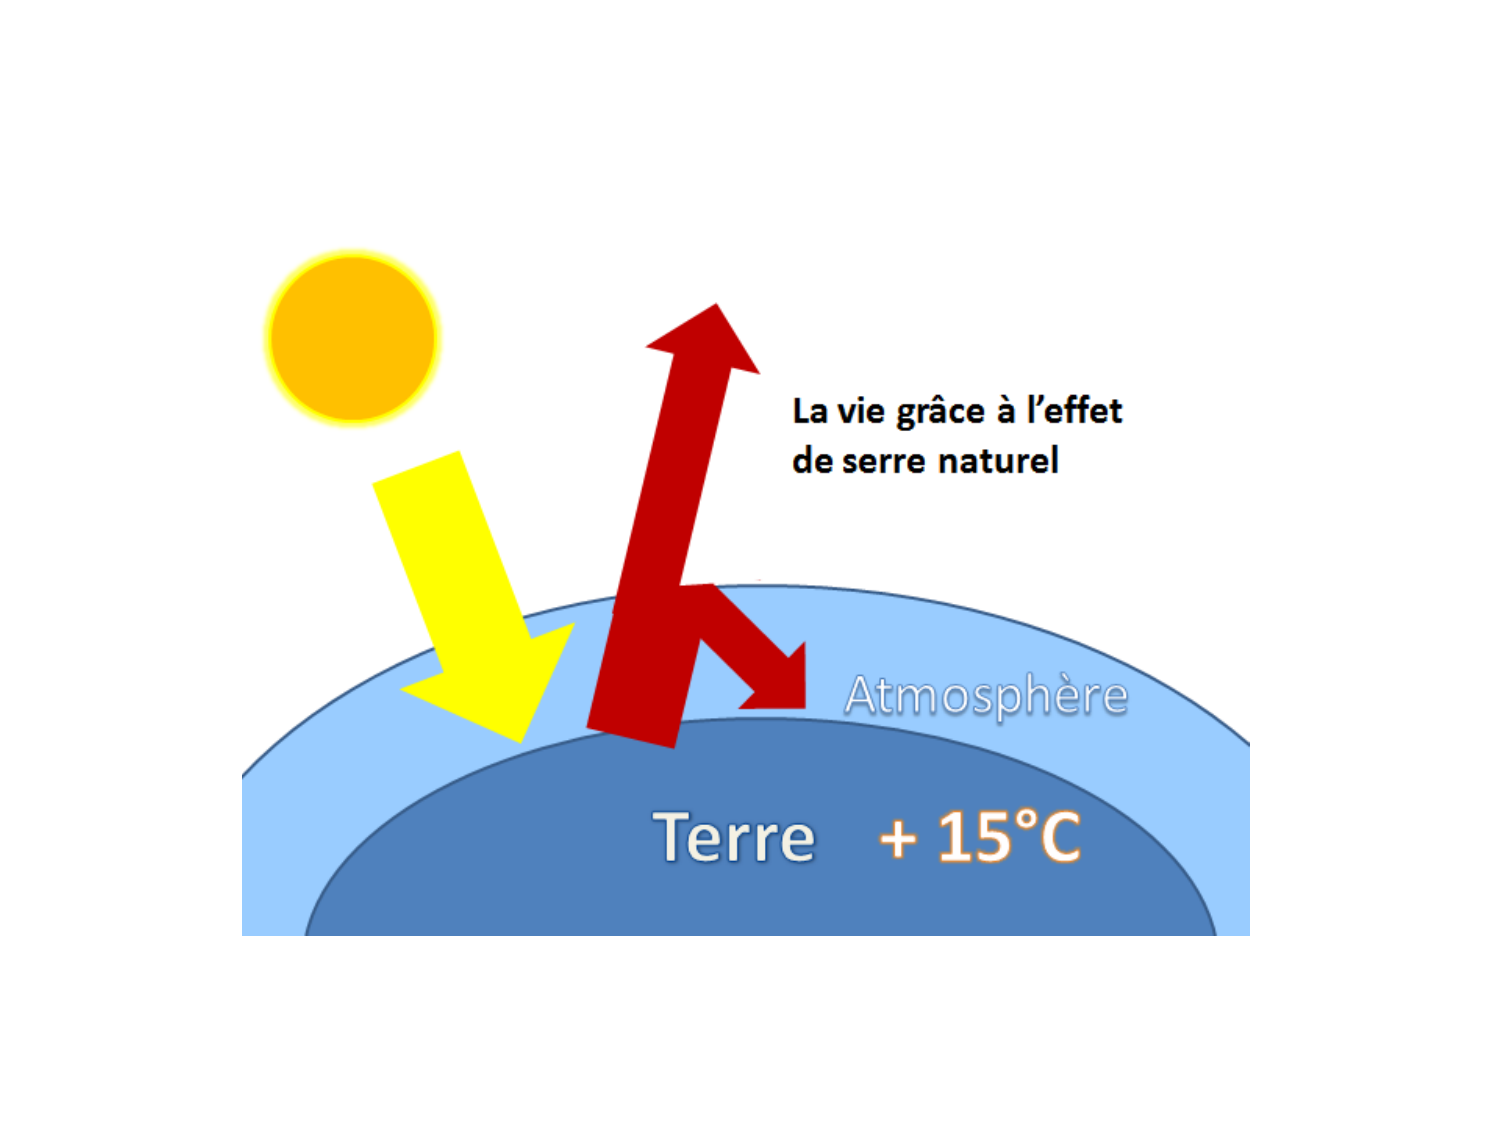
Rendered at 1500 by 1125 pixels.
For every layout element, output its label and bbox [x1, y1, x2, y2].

picture [241, 184, 1251, 937]
